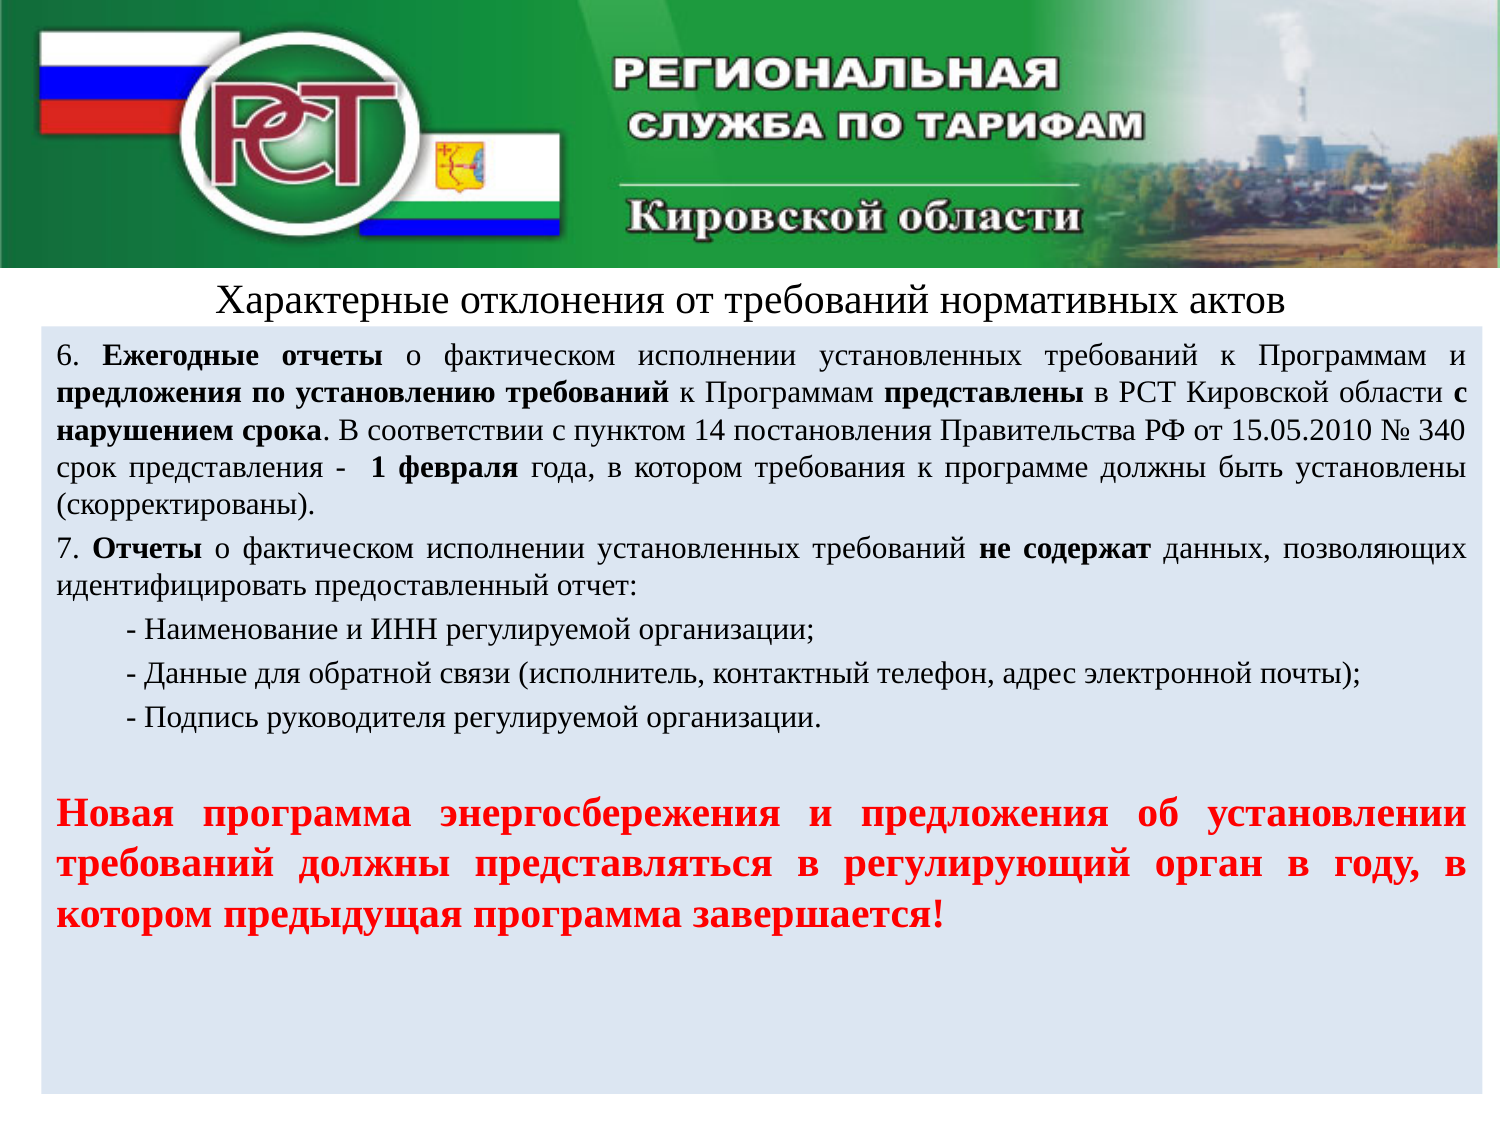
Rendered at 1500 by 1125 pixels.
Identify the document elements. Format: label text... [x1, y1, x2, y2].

title Характерные отклонения от требований нормативных актов [53, 276, 1459, 326]
picture [0, 0, 1500, 268]
subtitle 6. Ежегодные отчеты о фактическом исполнении установленных требований к Программам и предложения по установлению требований к Программам представлены в РСТ Кировской области с нарушением срока. В соответствии с пунктом 14 постановления Правительства РФ от 15.05.2010 № 340 срок представления - 1 февраля года, в котором требования к программе должны быть установлены (скорректированы). 7. Отчеты о фактическом исполнении установленных требований не содержат данных, позволяющих идентифицировать предоставленный отчет: - Наименование и ИНН регулируемой организации; - Данные для обратной связи (исполнитель, контактный телефон, адрес электронной почты); - Подпись руководителя регулируемой организации. Новая программа энергосбережения и предложения об установлении требований должны представляться в регулирующий орган в году, в котором предыдущая программа завершается! [41, 326, 1483, 1094]
